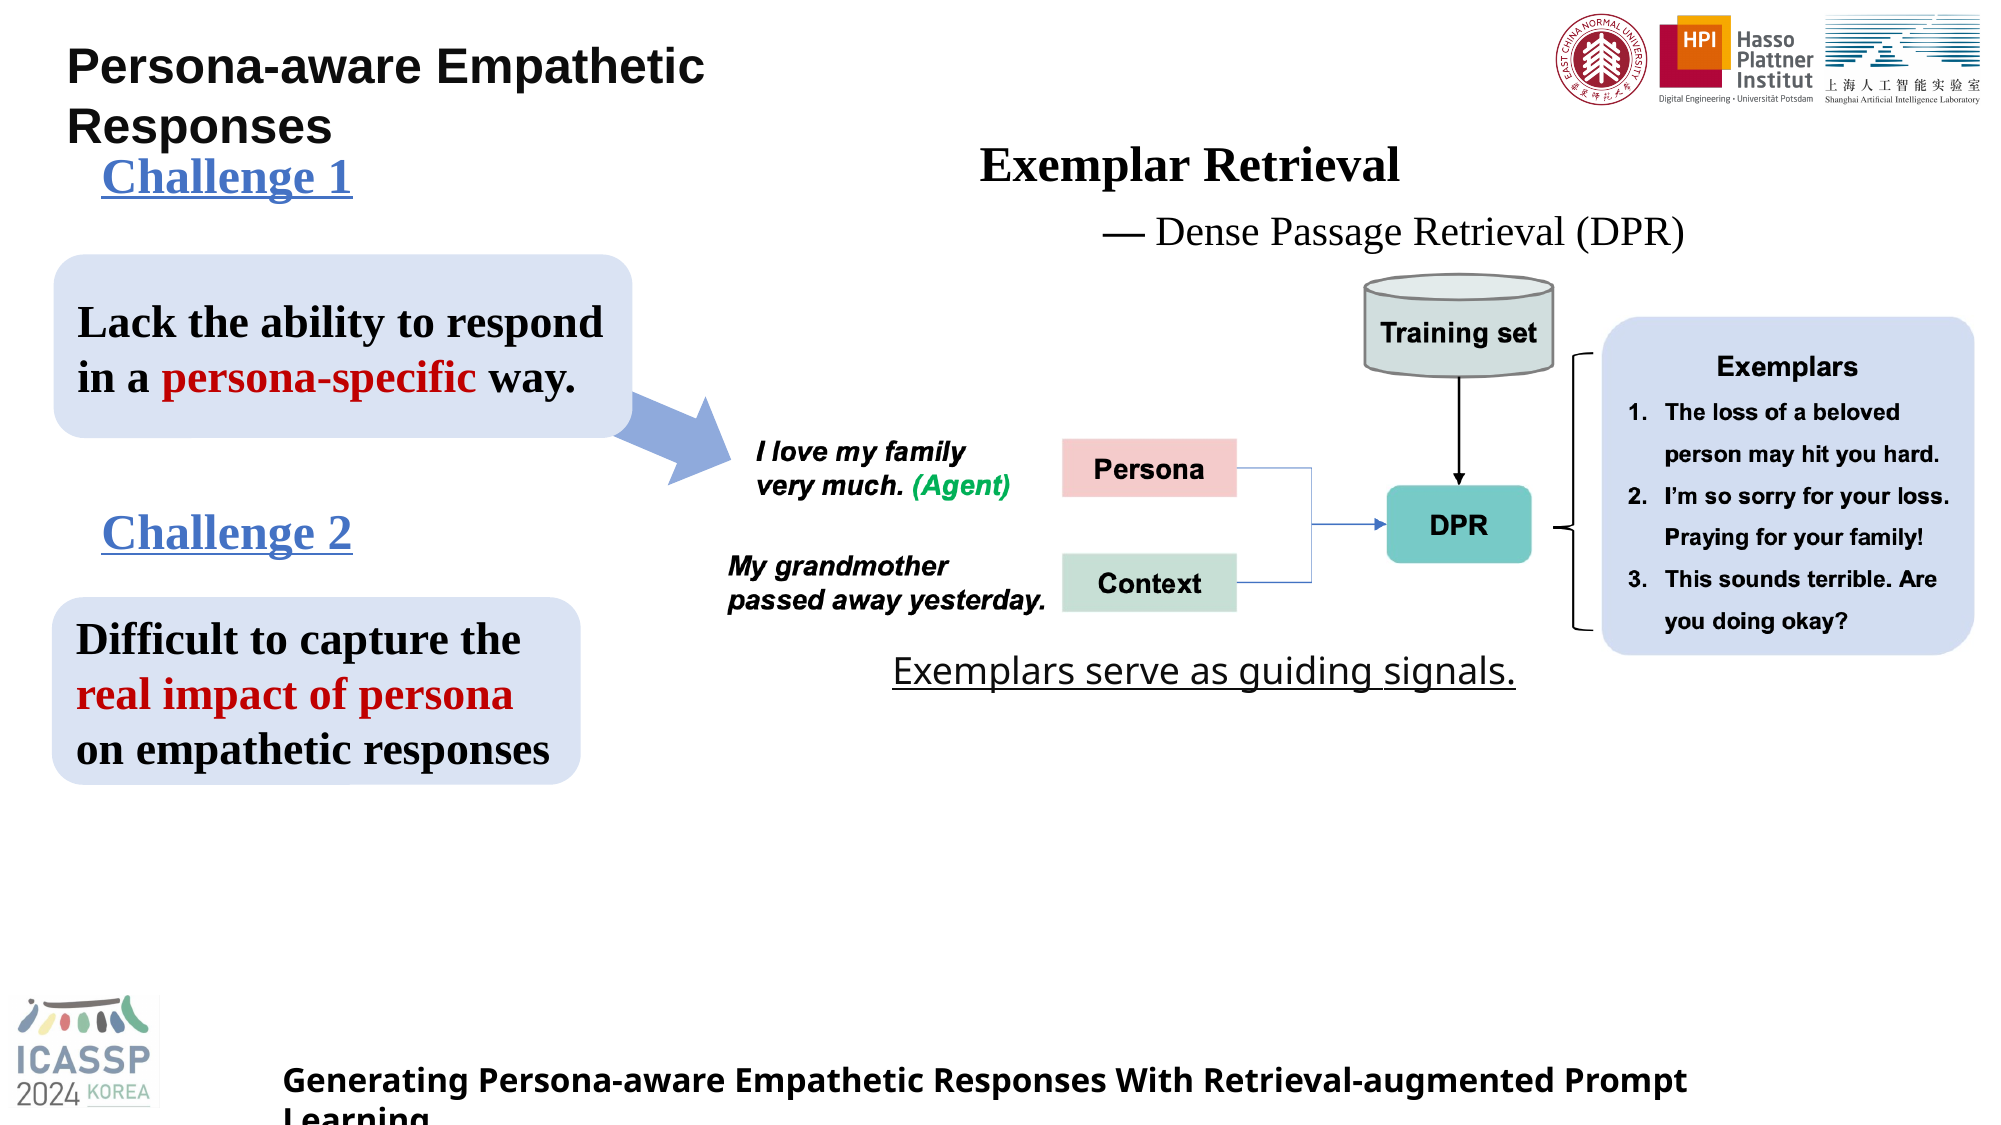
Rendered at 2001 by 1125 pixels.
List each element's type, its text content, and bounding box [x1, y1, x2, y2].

text_box Lack the ability to respond in a persona-specific way. [52, 253, 634, 440]
text_box [613, 390, 711, 488]
picture [1555, 13, 1648, 106]
picture [8, 995, 160, 1108]
text_box Exemplars serve as guiding signals. [877, 672, 1531, 700]
text_box Exemplar Retrieval [964, 124, 1823, 199]
text_box — Dense Passage Retrieval (DPR) [1088, 196, 1947, 262]
text_box Persona-aware Empathetic Responses [51, 25, 965, 161]
text_box Challenge 1 [86, 135, 368, 256]
picture [1657, 13, 1816, 106]
text_box Difficult to capture the real impact of persona on empathetic responses [50, 596, 582, 786]
picture [711, 267, 1987, 672]
text_box Challenge 2 [86, 492, 368, 612]
